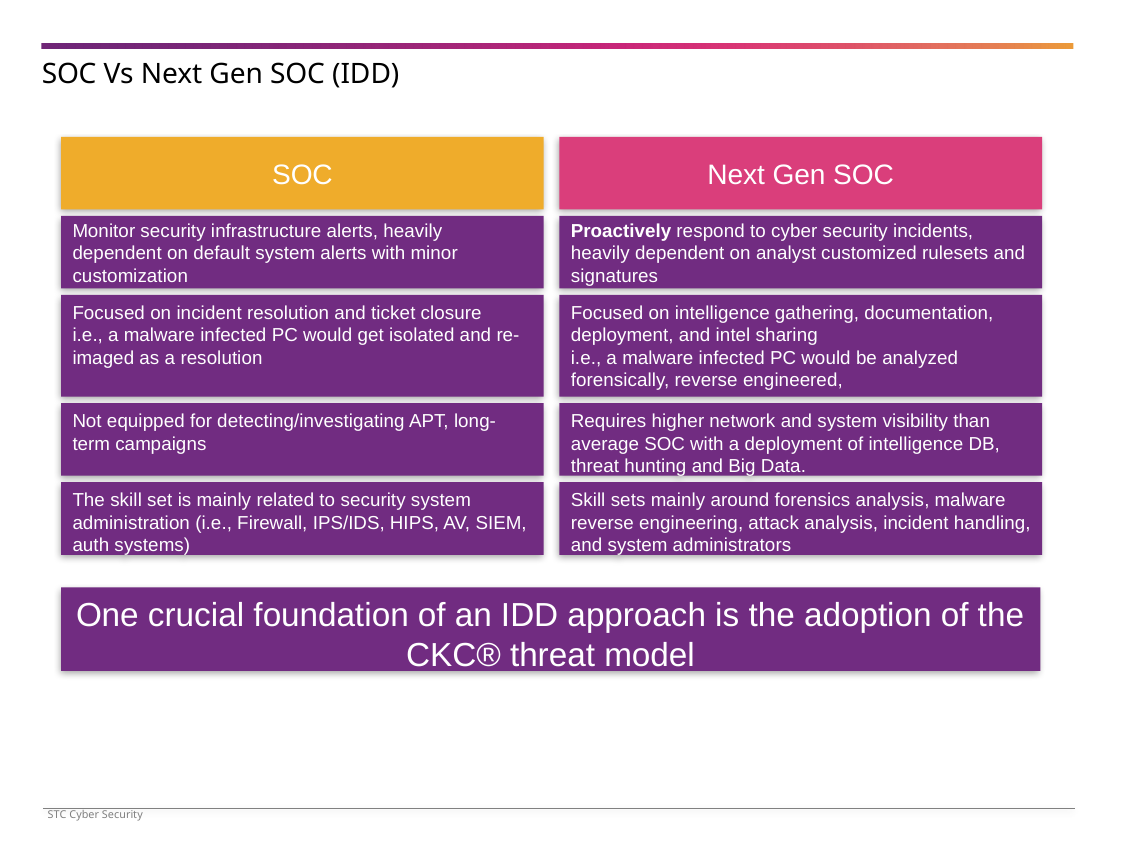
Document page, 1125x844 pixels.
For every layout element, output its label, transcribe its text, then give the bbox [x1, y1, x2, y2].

text_box SOC Vs Next Gen SOC (IDD) [30, 50, 1074, 96]
text_box SOC [60, 136, 544, 210]
text_box Next Gen SOC [559, 136, 1043, 210]
text_box Focused on intelligence gathering, documentation, deployment, and intel sharing i.e., a malware infected PC would be analyzed forensically, reverse engineered, [559, 294, 1043, 397]
text_box One crucial foundation of an IDD approach is the adoption of the CKC® threat model [60, 587, 1041, 672]
text_box Proactively respond to cyber security incidents, heavily dependent on analyst customized rulesets and signatures [559, 215, 1043, 289]
text_box Not equipped for detecting/investigating APT, long-term campaigns [60, 402, 544, 477]
picture [41, 42, 1074, 49]
text_box Skill sets mainly around forensics analysis, malware reverse engineering, attack analysis, incident handling, and system administrators [559, 481, 1043, 556]
text_box Monitor security infrastructure alerts, heavily dependent on default system alerts with minor customization [60, 215, 544, 289]
text_box The skill set is mainly related to security system administration (i.e., Firewall, IPS/IDS, HIPS, AV, SIEM, auth systems) [60, 481, 544, 556]
text_box Focused on incident resolution and ticket closure i.e., a malware infected PC would get isolated and re-imaged as a resolution [60, 294, 544, 397]
text_box Requires higher network and system visibility than average SOC with a deployment of intelligence DB, threat hunting and Big Data. [559, 402, 1043, 477]
